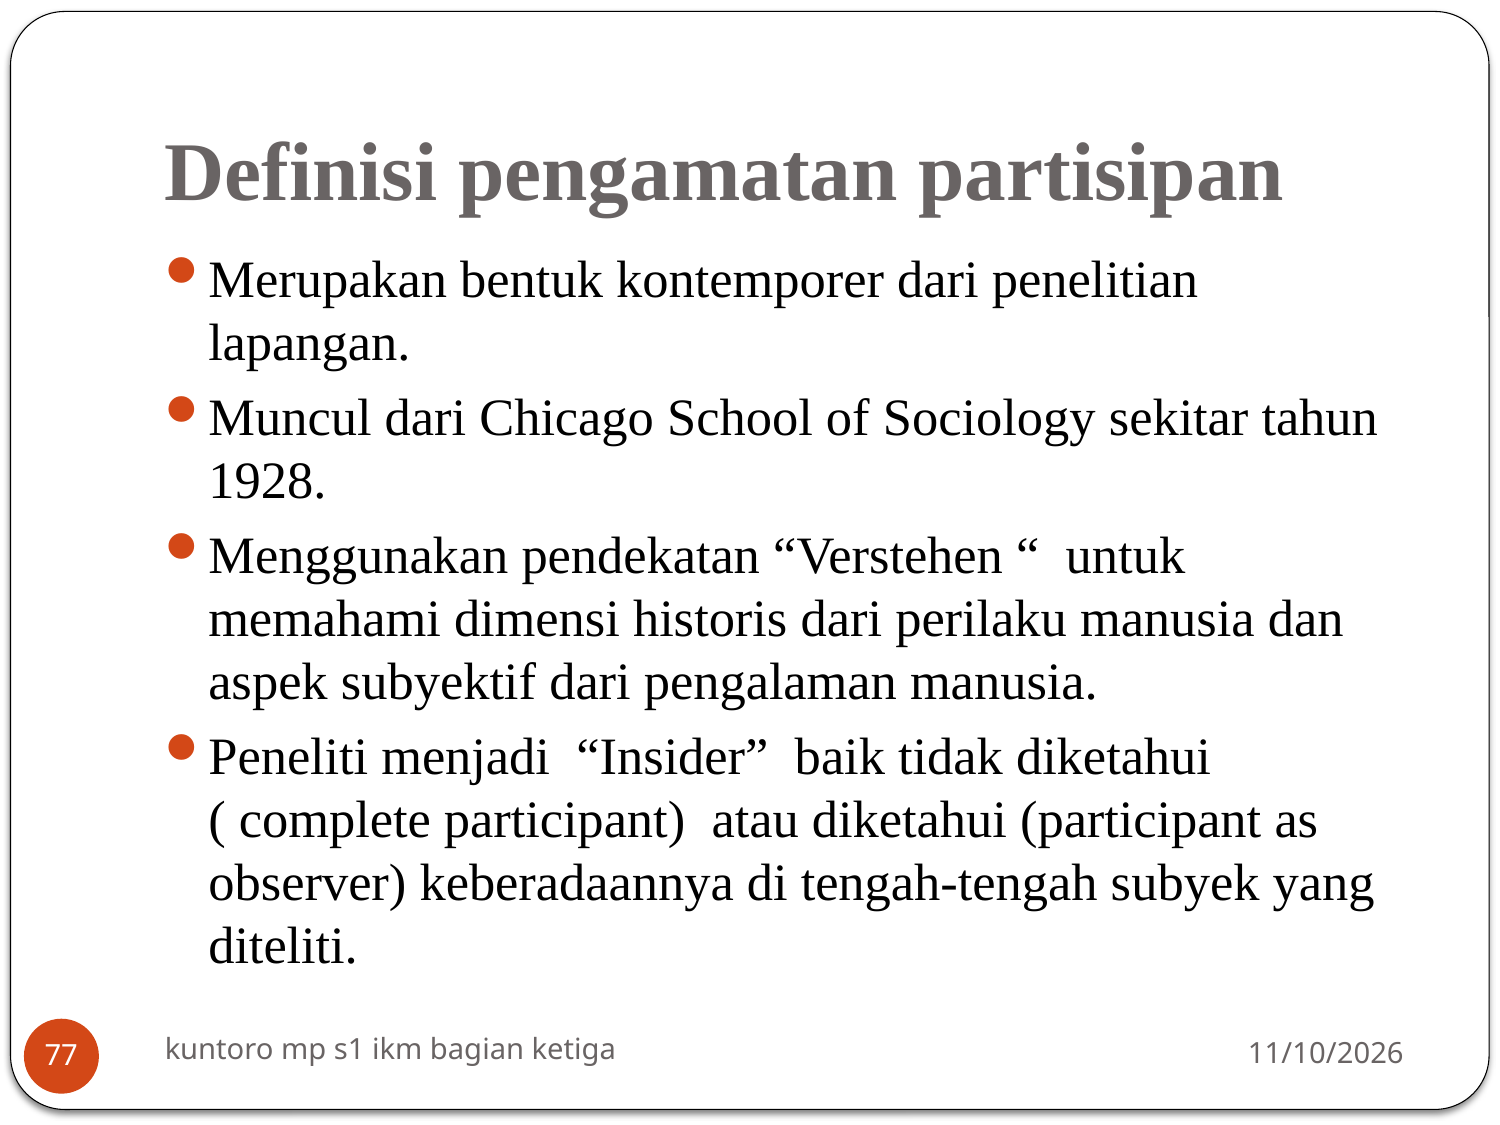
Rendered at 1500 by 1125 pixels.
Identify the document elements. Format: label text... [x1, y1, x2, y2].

title Definisi pengamatan partisipan [150, 45, 1425, 233]
slide_number 77 [23, 1018, 99, 1094]
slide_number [1012, 1015, 1419, 1094]
footer kuntoro mp s1 ikm bagian ketiga [150, 1012, 800, 1088]
list Merupakan bentuk kontemporer dari penelitian lapangan. Muncul dari Chicago School of Sociology sekitar tahun 1928. Menggunakan pendekatan “Verstehen “ untuk memahami dimensi historis dari perilaku manusia dan aspek subyektif dari pengalaman manusia. Peneliti menjadi “Insider” baik tidak diketahui ( complete participant) atau diketahui (participant as observer) keberadaannya di tengah-tengah subyek yang diteliti. [150, 237, 1425, 988]
